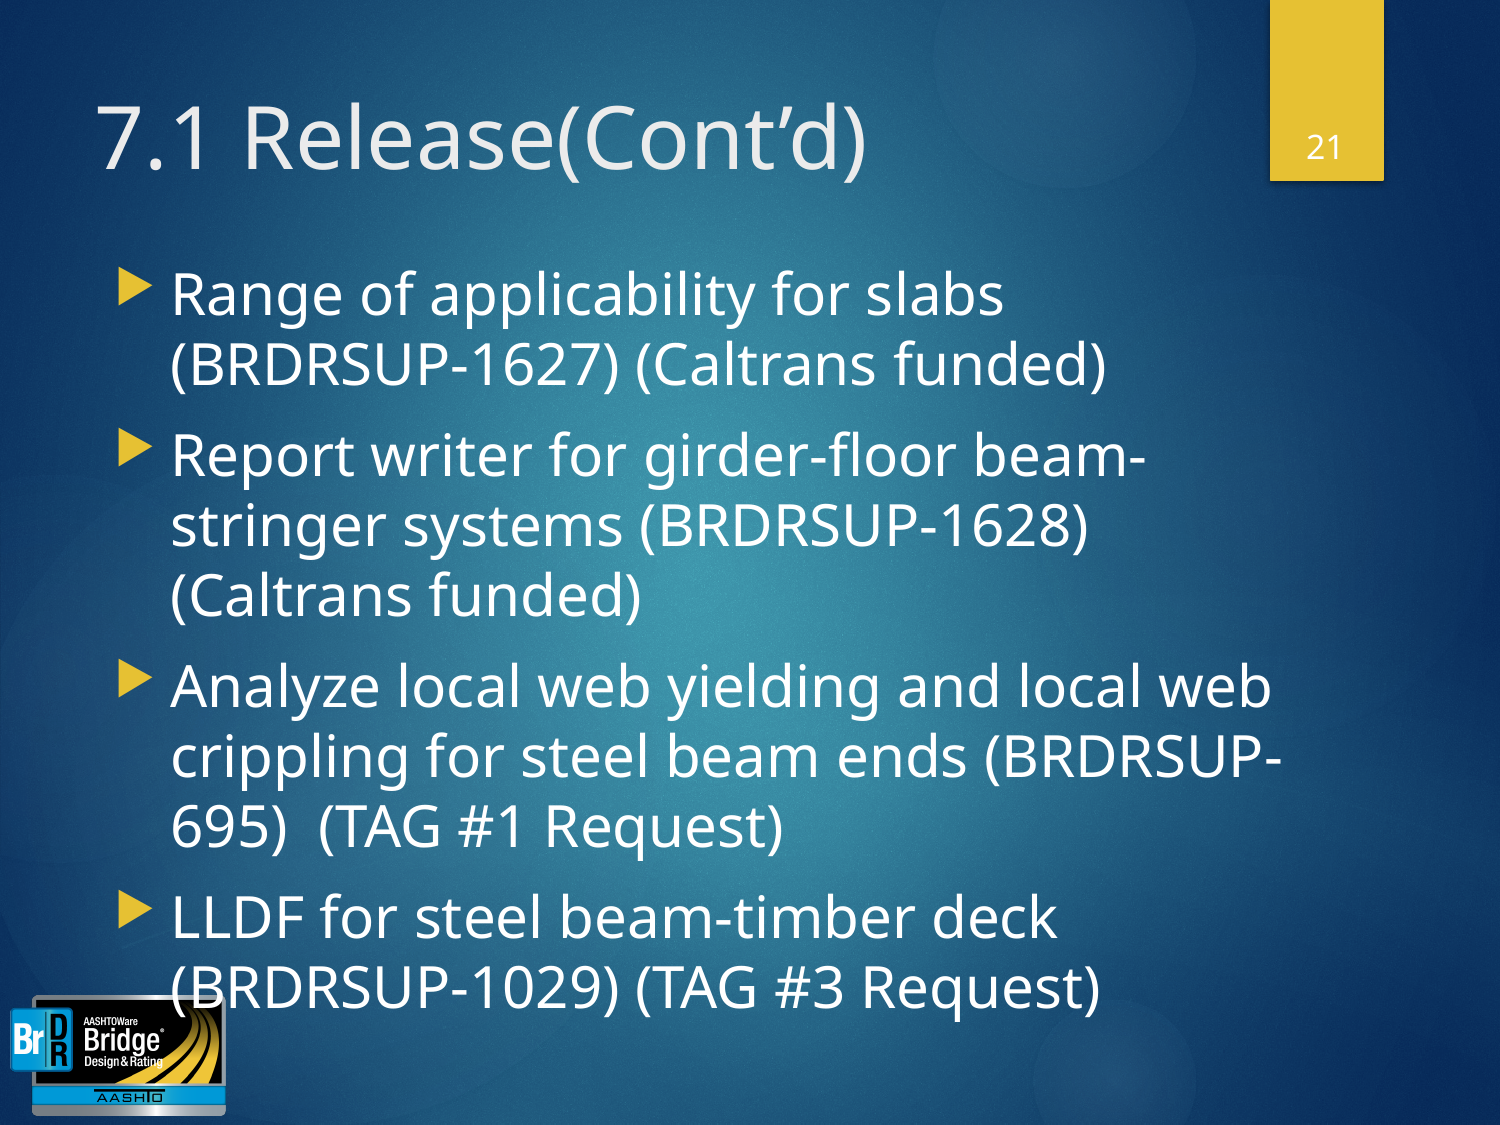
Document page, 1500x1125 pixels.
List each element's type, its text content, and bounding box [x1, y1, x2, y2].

list Range of applicability for slabs (BRDRSUP-1627) (Caltrans funded) Report writer for girder-floor beam-stringer systems (BRDRSUP-1628) (Caltrans funded) Analyze local web yielding and local web crippling for steel beam ends (BRDRSUP-695) (TAG #1 Request) LLDF for steel beam-timber deck (BRDRSUP-1029) (TAG #3 Request) [99, 249, 1326, 939]
picture [10, 995, 226, 1116]
title 7.1 Release(Cont’d) [79, 74, 1237, 304]
slide_number 21 [1273, 48, 1378, 175]
